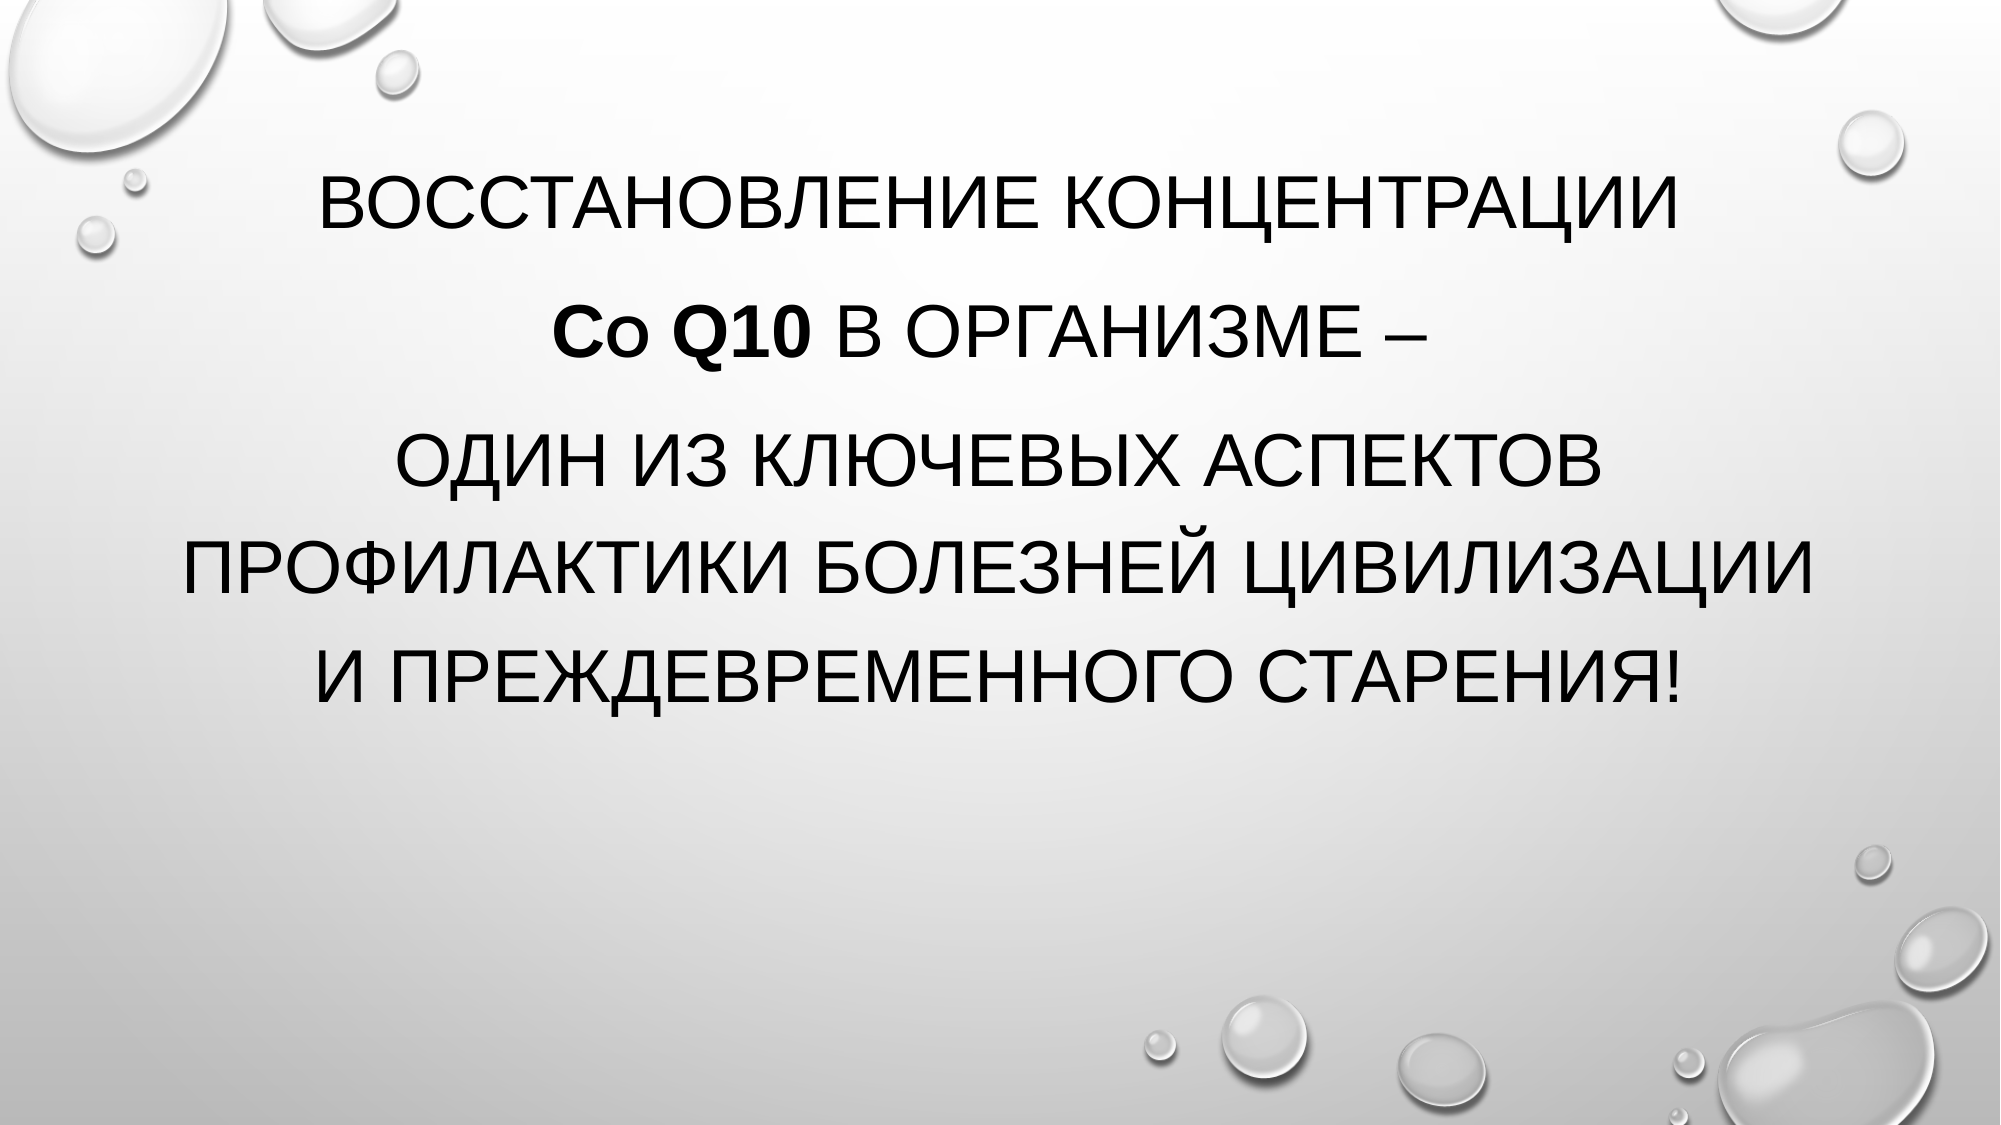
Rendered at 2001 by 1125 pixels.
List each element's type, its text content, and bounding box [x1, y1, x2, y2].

list Восстановление концентрации co q10 в организме – Один из ключевых аспектов профилактики болезней цивилизации и преждевременного старения! [149, 128, 1850, 891]
picture [0, 0, 2000, 1125]
